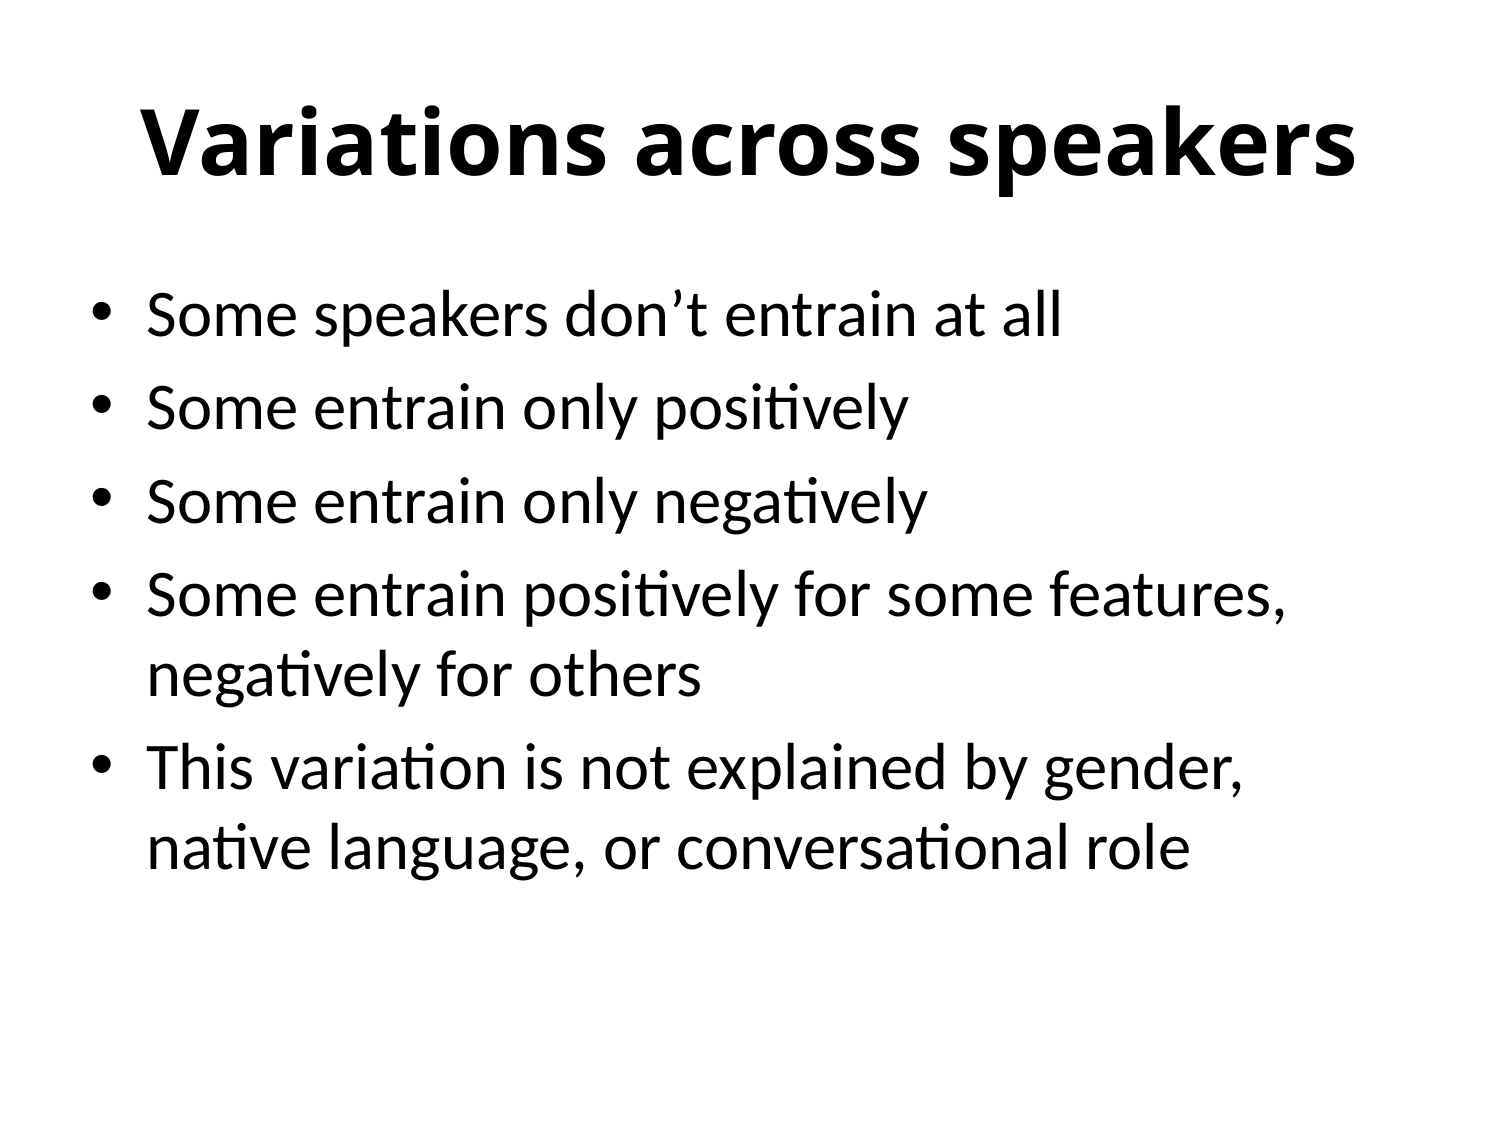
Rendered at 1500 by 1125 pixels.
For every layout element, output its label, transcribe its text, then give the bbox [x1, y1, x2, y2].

title Variations across speakers [75, 45, 1425, 233]
list Some speakers don’t entrain at all Some entrain only positively Some entrain only negatively Some entrain positively for some features, negatively for others This variation is not explained by gender, native language, or conversational role [75, 262, 1425, 1005]
